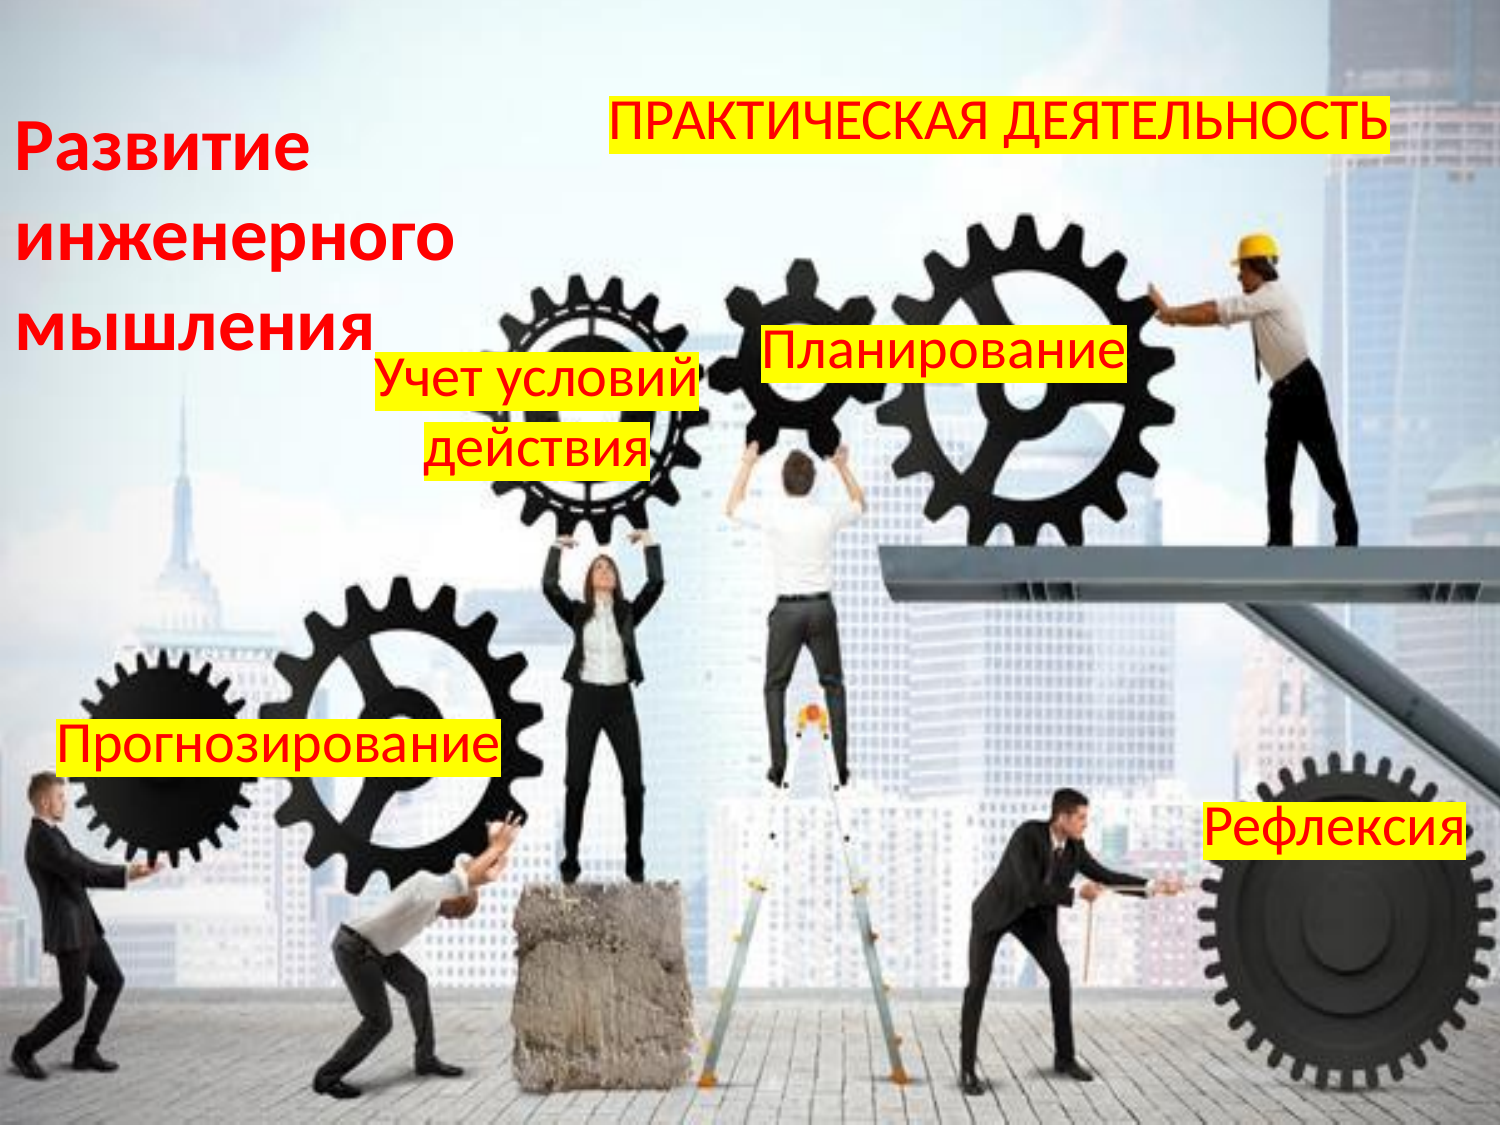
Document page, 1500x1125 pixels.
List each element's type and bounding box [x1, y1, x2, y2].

list [0, 0, 1500, 1125]
